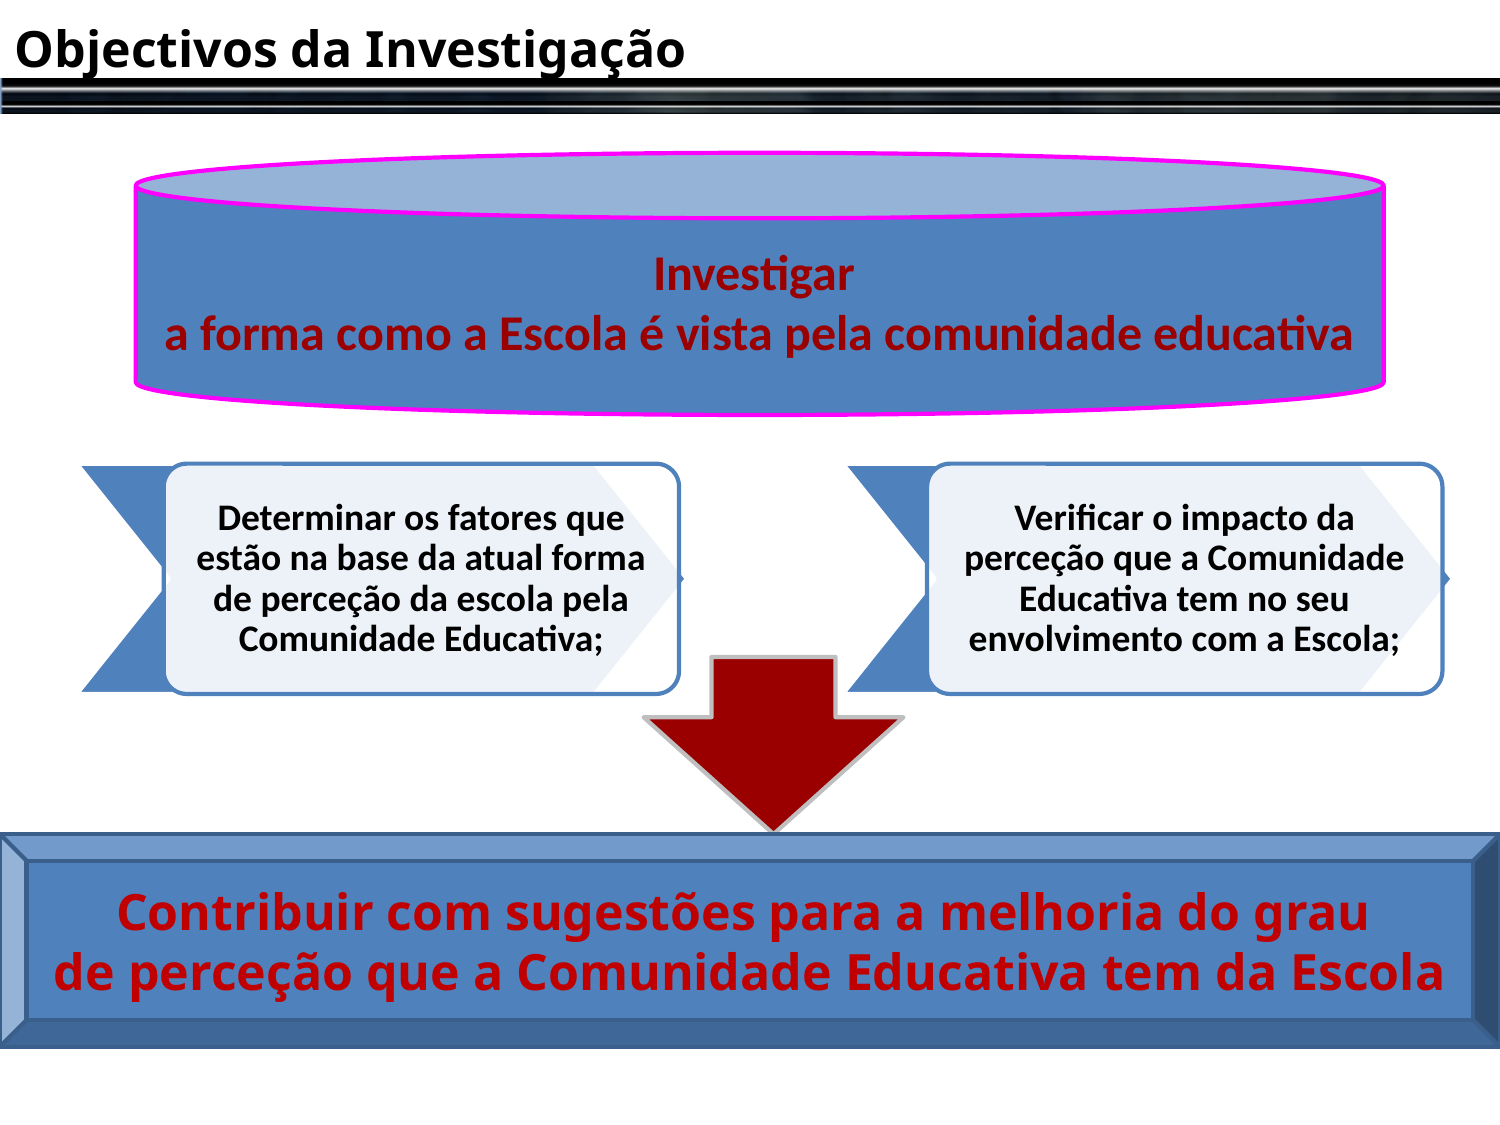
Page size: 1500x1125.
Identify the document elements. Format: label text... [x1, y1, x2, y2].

text_box [689, 761, 858, 832]
text_box Contribuir com sugestões para a melhoria do grau de perceção que a Comunidade Educativa tem da Escola [0, 832, 1500, 1049]
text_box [0, 77, 1500, 114]
text_box Objectivos da Investigação [0, 9, 1384, 76]
text_box Investigar a forma como a Escola é vista pela comunidade educativa [133, 150, 1386, 418]
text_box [76, 463, 1454, 752]
